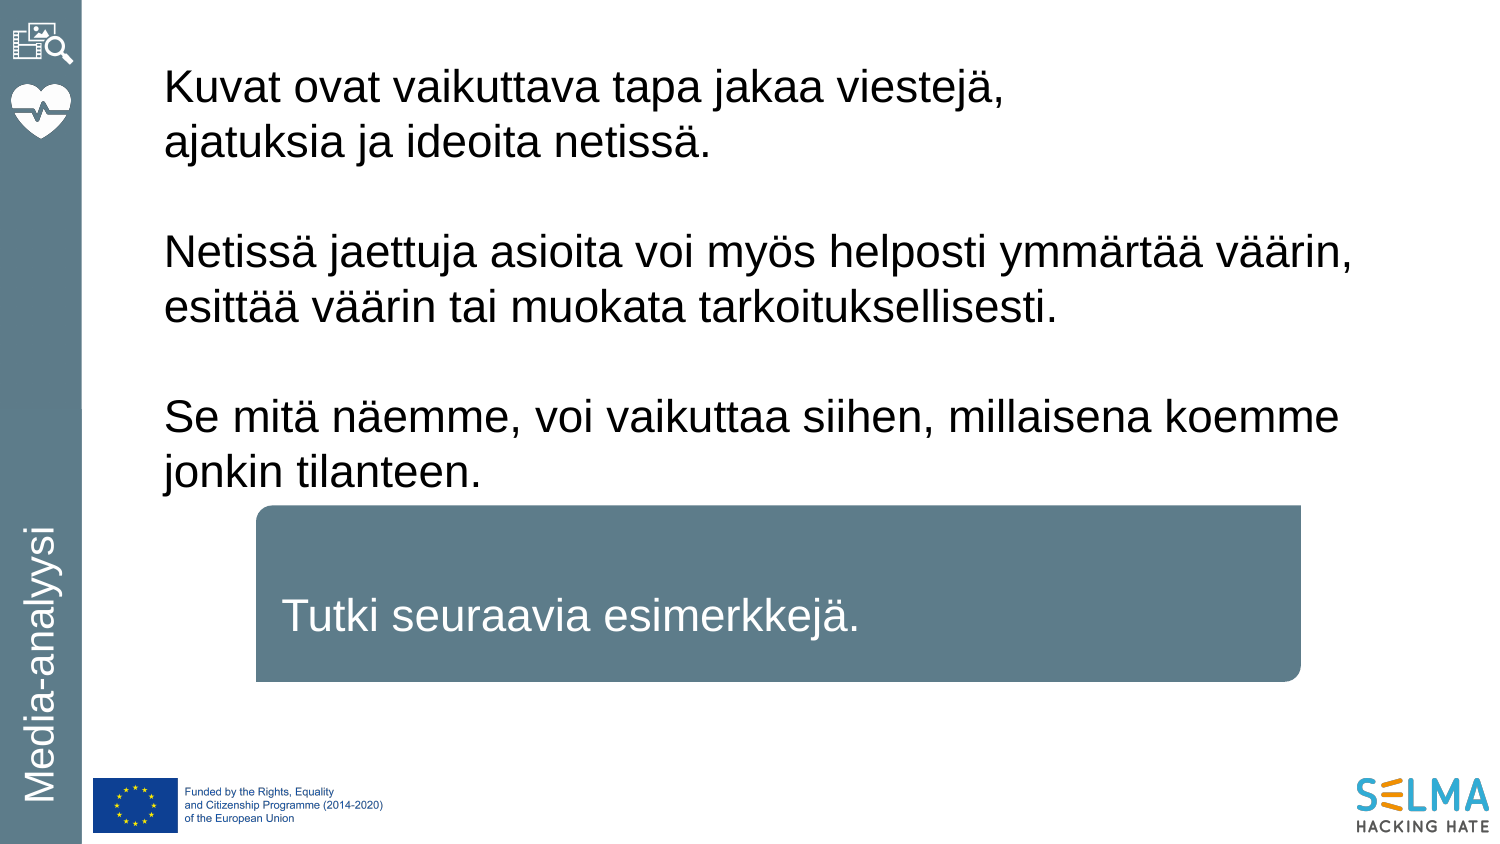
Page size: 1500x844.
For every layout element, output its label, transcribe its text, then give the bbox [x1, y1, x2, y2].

picture [1357, 778, 1489, 833]
text_box Kuvat ovat vaikuttava tapa jakaa viestejä, ajatuksia ja ideoita netissä. Netissä jaettuja asioita voi myös helposti ymmärtää väärin, esittää väärin tai muokata tarkoituksellisesti. Se mitä näemme, voi vaikuttaa siihen, millaisena koemme jonkin tilanteen. [148, 41, 1446, 439]
text_box Tutki seuraavia esimerkkejä. [266, 515, 1344, 682]
picture [0, 0, 82, 409]
text_box [0, 409, 82, 844]
text_box Media-analyysi [4, 478, 71, 821]
text_box [256, 505, 1301, 682]
picture [93, 778, 383, 833]
